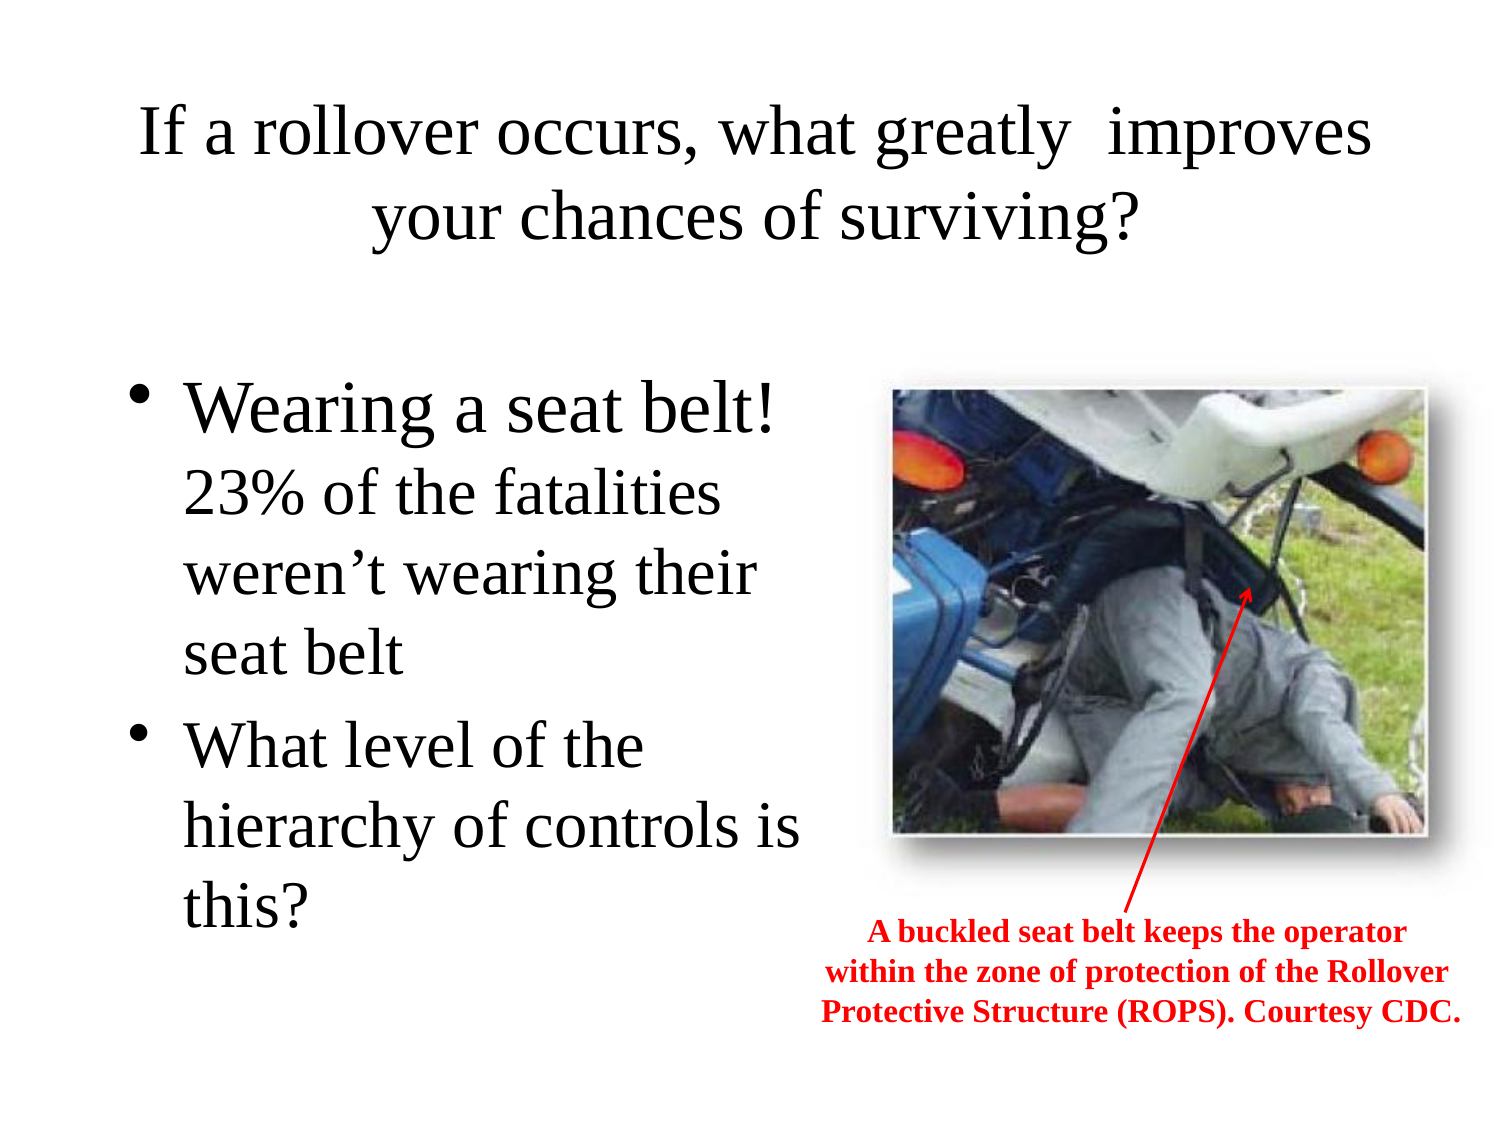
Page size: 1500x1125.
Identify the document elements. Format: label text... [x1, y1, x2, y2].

list Wearing a seat belt! 23% of the fatalities weren’t wearing their seat belt What level of the hierarchy of controls is this? [112, 350, 888, 1025]
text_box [1024, 687, 1351, 813]
picture [857, 353, 1493, 903]
title If a rollover occurs, what greatly improves your chances of surviving? [75, 75, 1438, 263]
text_box A buckled seat belt keeps the operator within the zone of protection of the Rollover Protective Structure (ROPS). Courtesy CDC. [806, 902, 1477, 1037]
